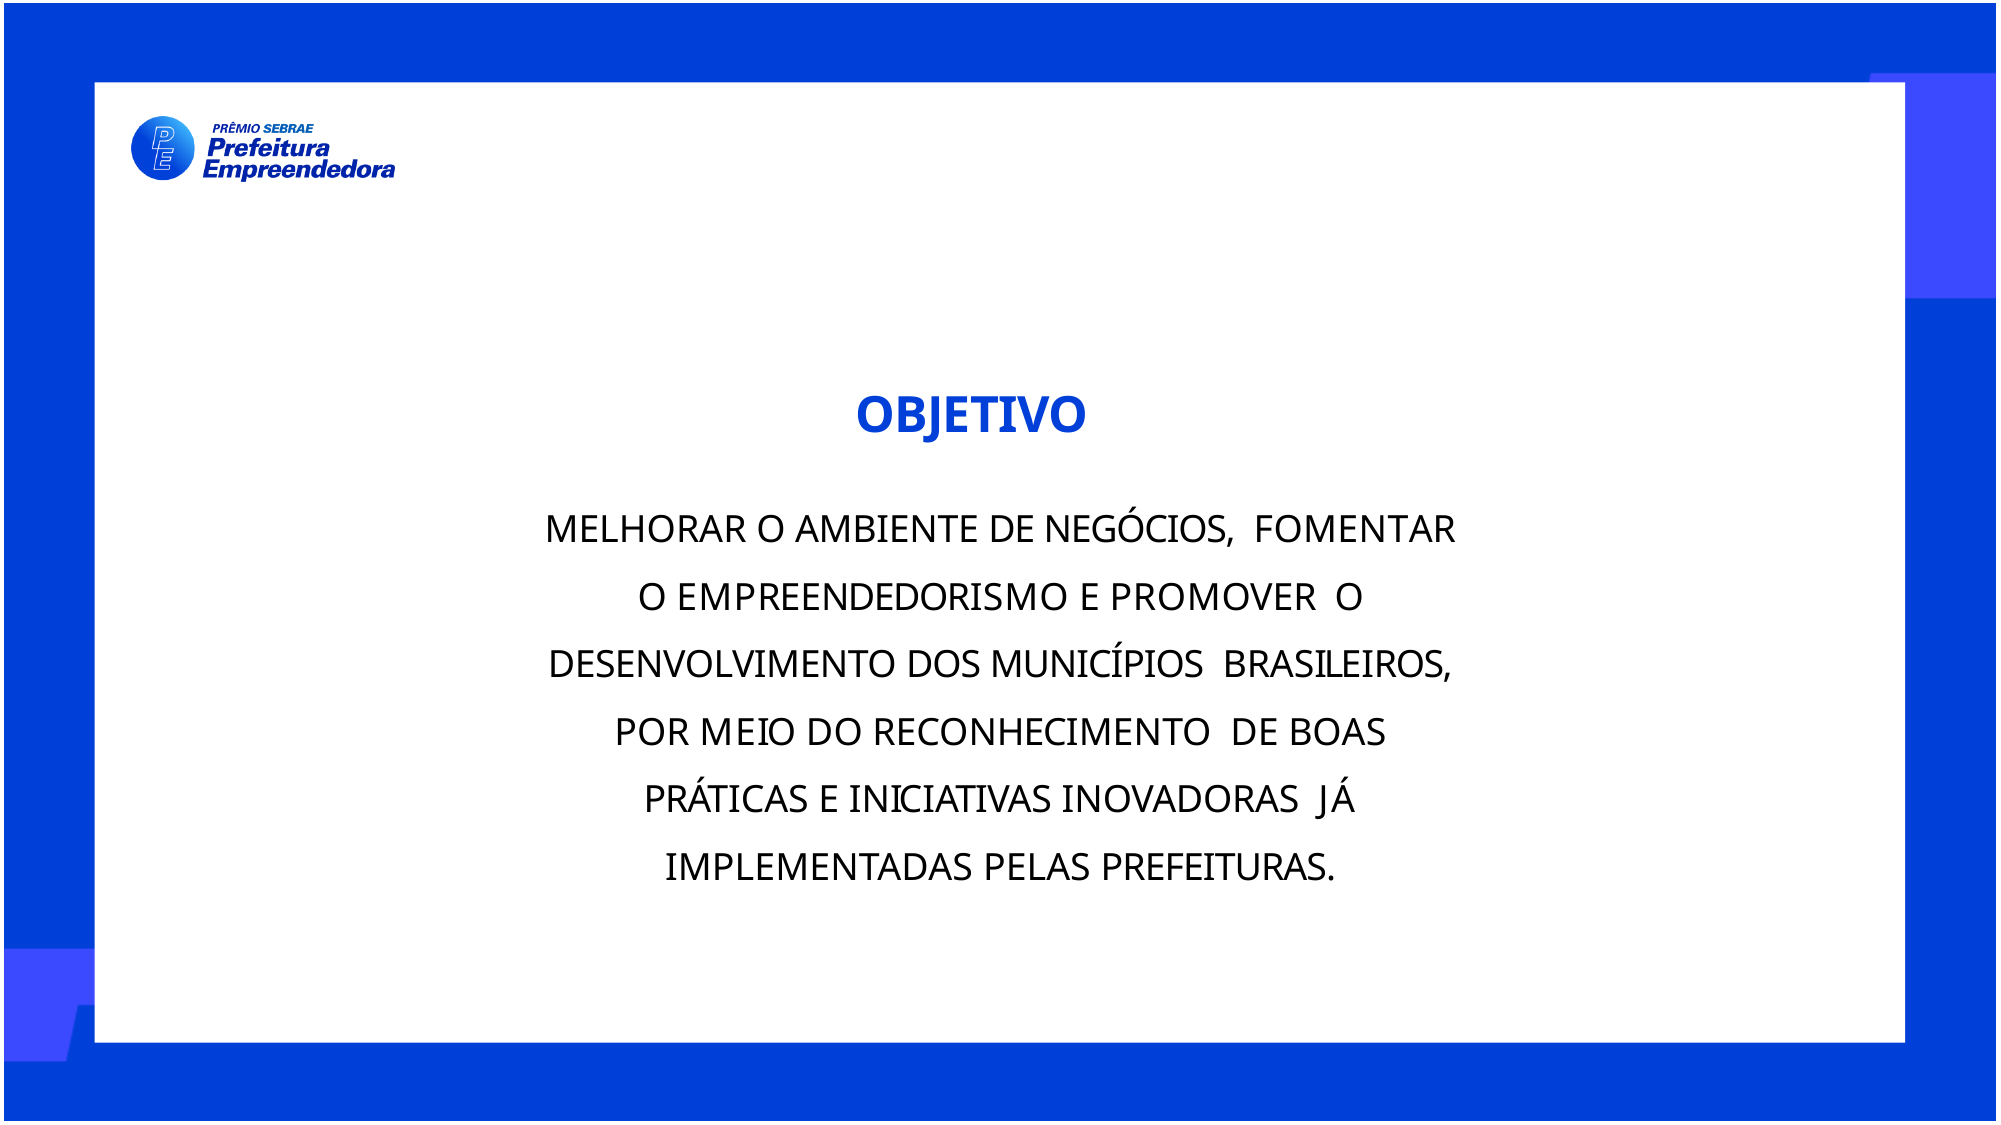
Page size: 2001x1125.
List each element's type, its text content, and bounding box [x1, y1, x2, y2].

picture [4, 3, 1996, 1121]
text_box MELHORAR O AMBIENTE DE NEGÓCIOS, FOMENTAR O EMPREENDEDORISMO E PROMOVER O DESENVOLVIMENTO DOS MUNICÍPIOS BRASILEIROS, POR MEIO DO RECONHECIMENTO DE BOAS PRÁTICAS E INICIATIVAS INOVADORAS JÁ IMPLEMENTADAS PELAS PREFEITURAS. [531, 480, 1469, 888]
title OBJETIVO [853, 380, 1108, 571]
